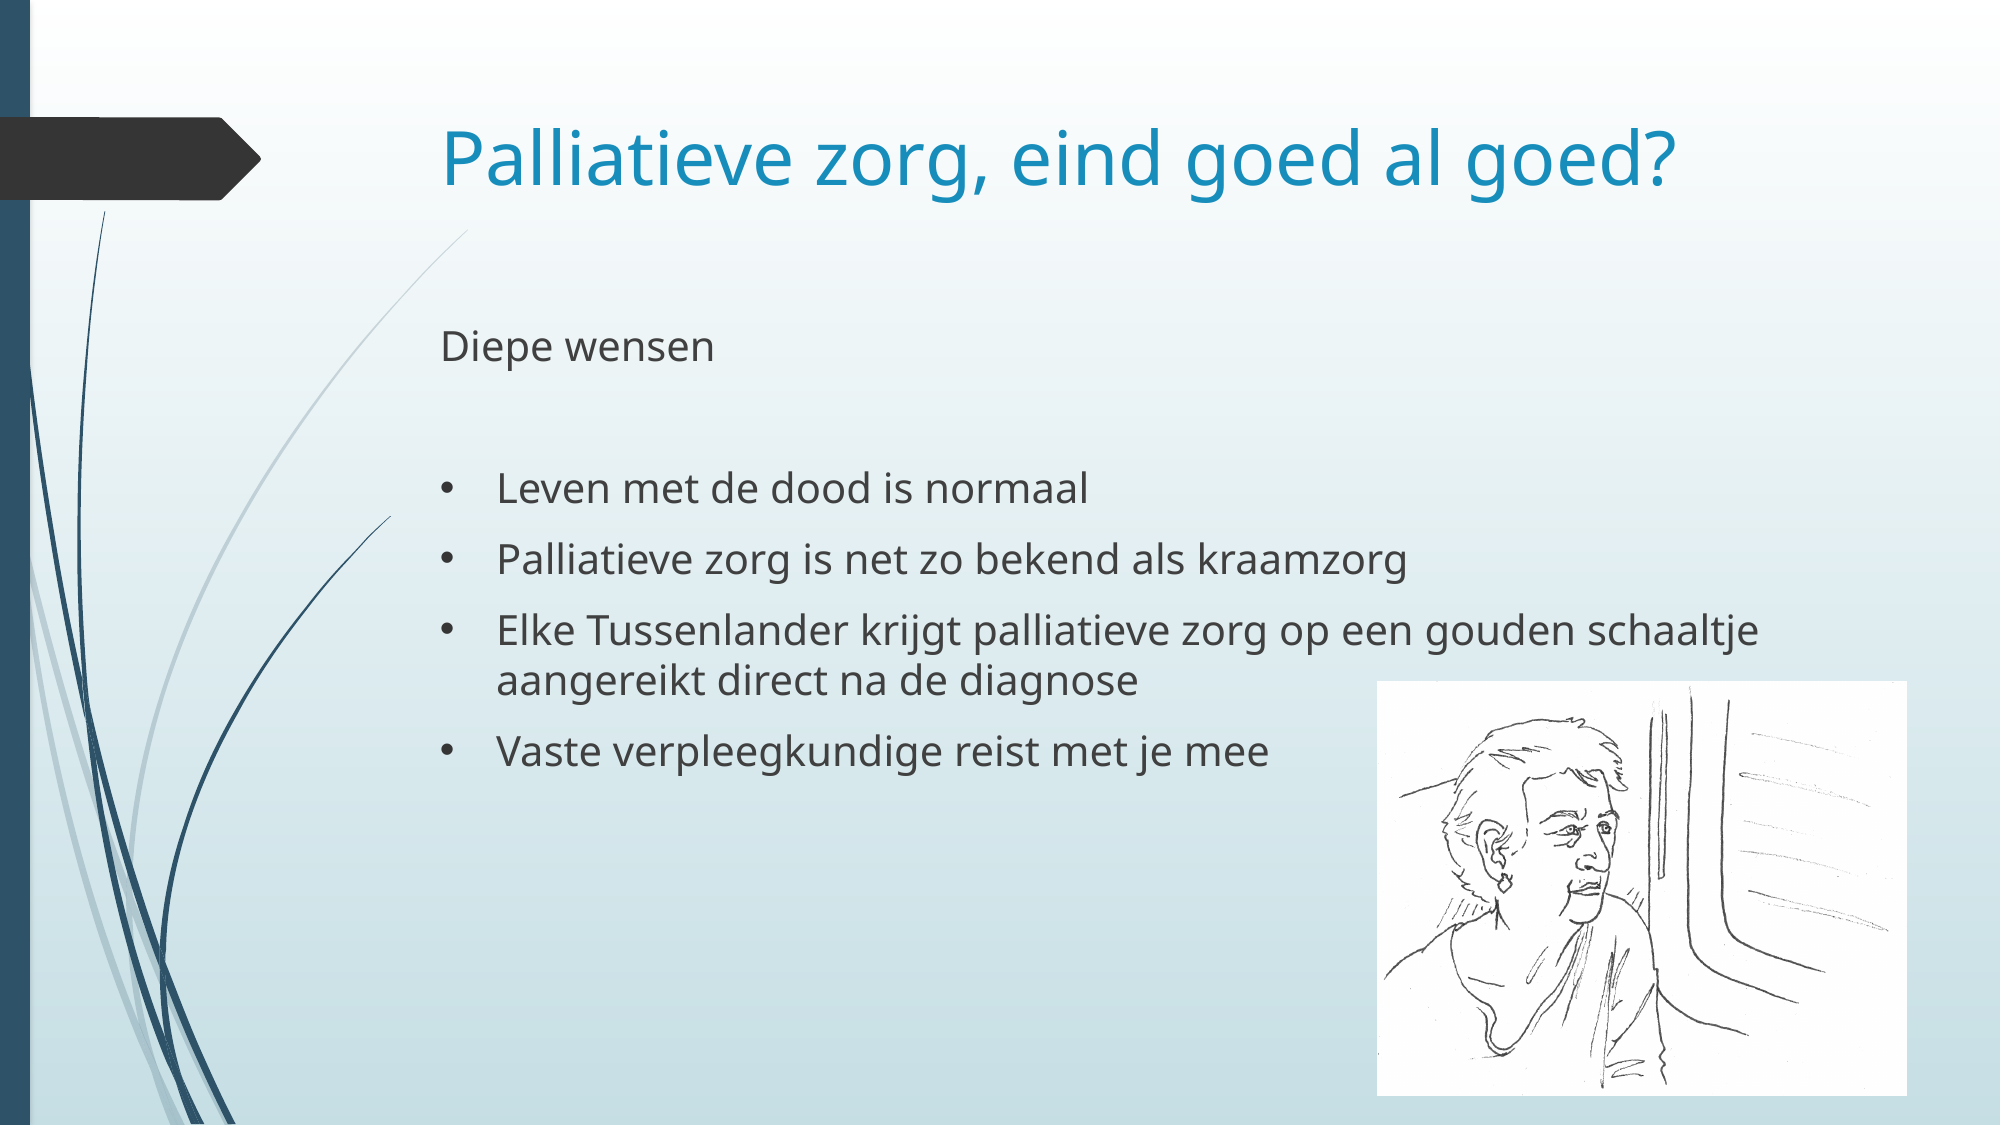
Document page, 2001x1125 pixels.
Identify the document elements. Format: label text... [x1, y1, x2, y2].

title Palliatieve zorg, eind goed al goed? [425, 102, 1888, 312]
list Diepe wensen Leven met de dood is normaal Palliatieve zorg is net zo bekend als kraamzorg Elke Tussenlander krijgt palliatieve zorg op een gouden schaaltje aangereikt direct na de diagnose Vaste verpleegkundige reist met je mee [424, 312, 1888, 970]
picture [1377, 681, 1907, 1096]
